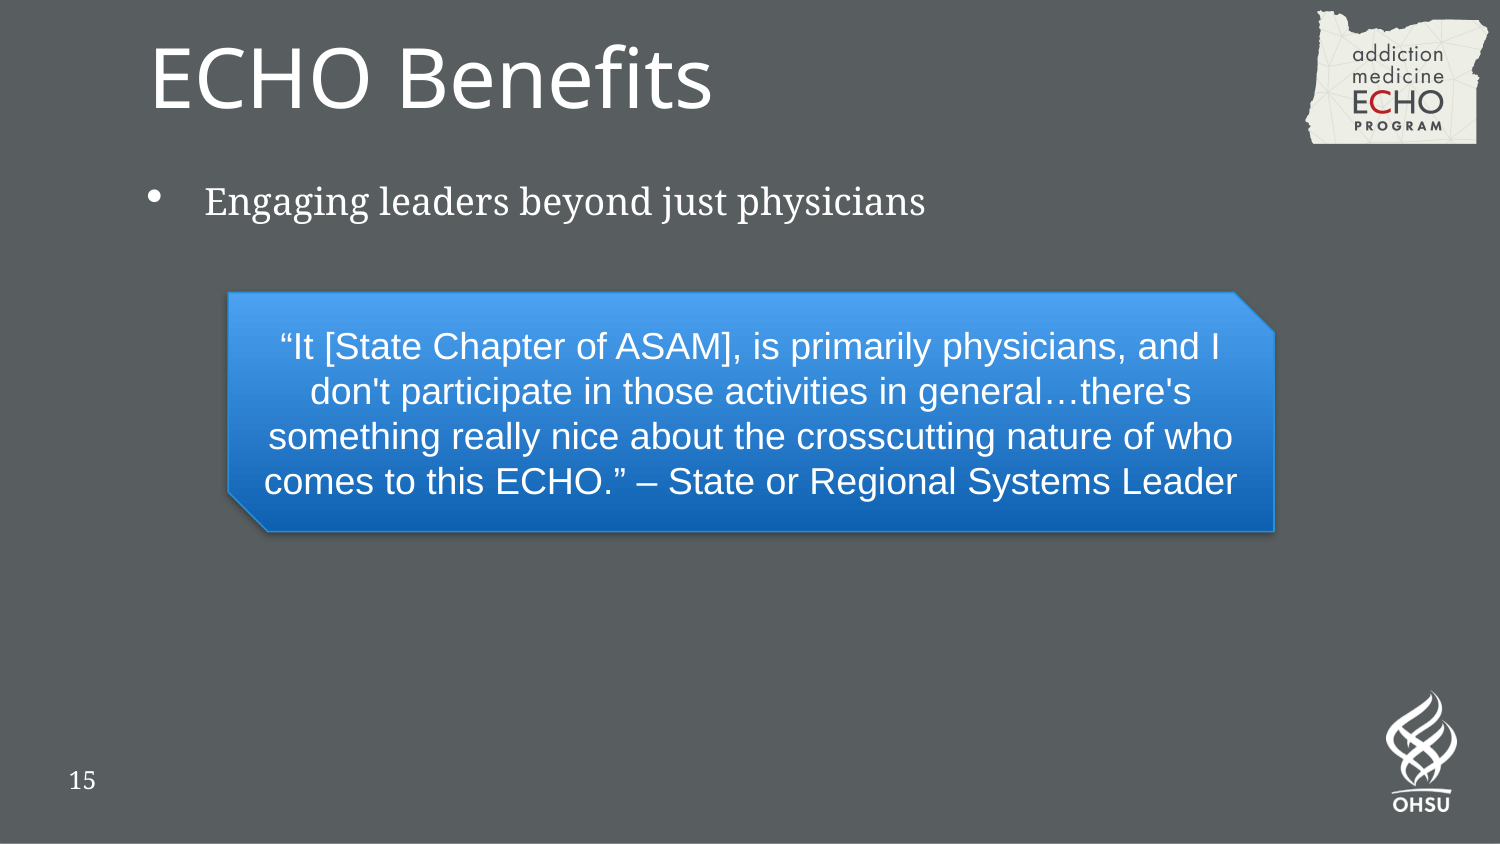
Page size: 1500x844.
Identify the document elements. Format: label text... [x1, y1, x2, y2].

list Engaging leaders beyond just physicians [133, 157, 1369, 580]
picture [1386, 690, 1457, 812]
text_box “It [State Chapter of ASAM], is primarily physicians, and I don't participate in those activities in general…there's something really nice about the crosscutting nature of who comes to this ECHO.” – State or Regional Systems Leader [227, 291, 1275, 533]
title ECHO Benefits [133, 5, 1370, 146]
picture [1294, 0, 1499, 155]
